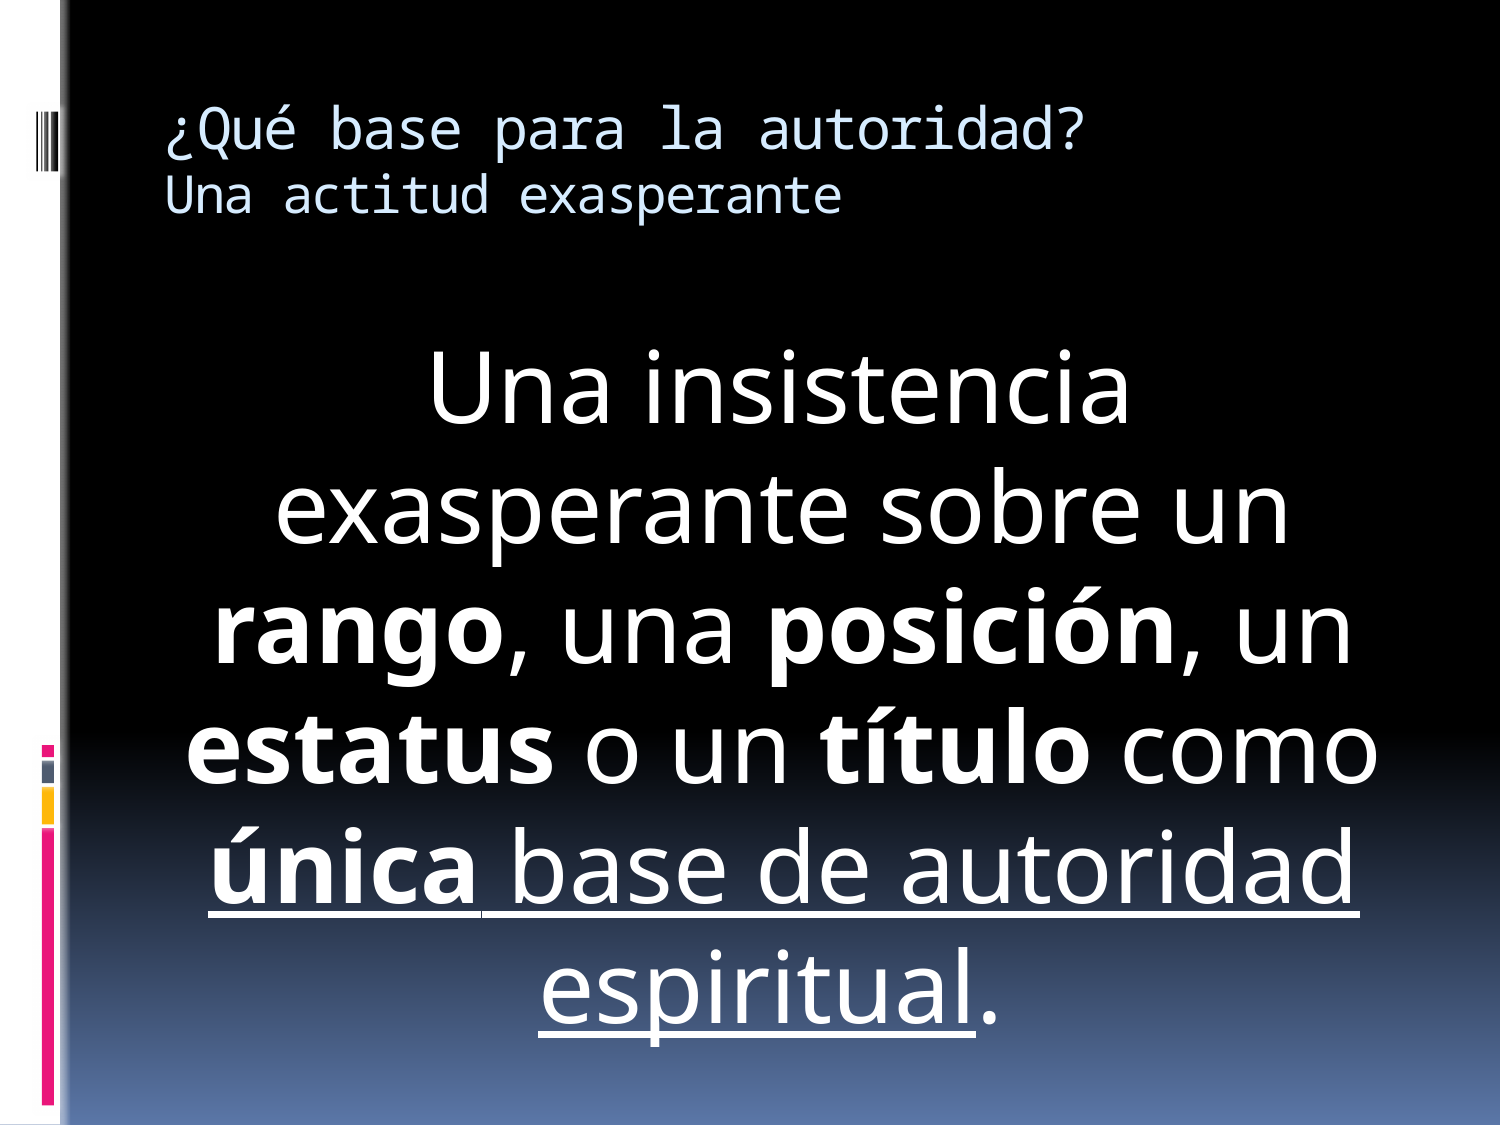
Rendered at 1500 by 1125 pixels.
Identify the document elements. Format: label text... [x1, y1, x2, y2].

title ¿Qué base para la autoridad? Una actitud exasperante [150, 83, 1425, 234]
list Una insistencia exasperante sobre un rango, una posición, un estatus o un título como única base de autoridad espiritual. [75, 316, 1425, 1005]
